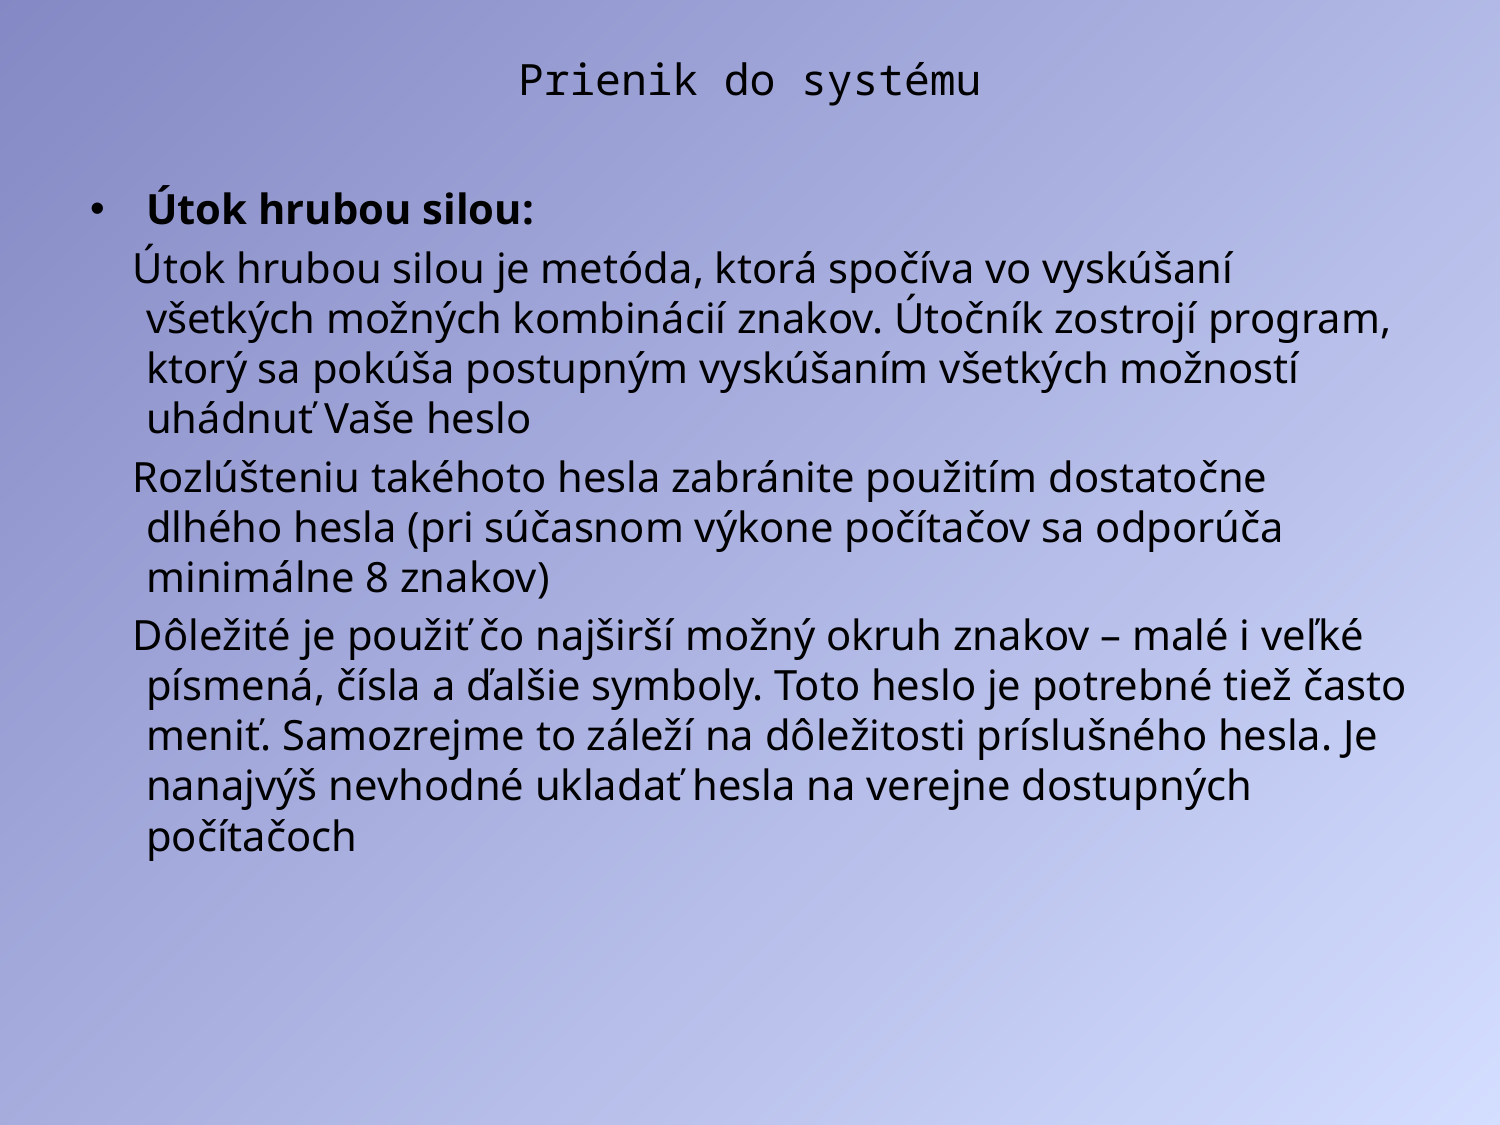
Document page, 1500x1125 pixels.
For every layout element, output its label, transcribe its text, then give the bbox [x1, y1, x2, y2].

title Prienik do systému [75, 45, 1425, 164]
list Útok hrubou silou: Útok hrubou silou je metóda, ktorá spočíva vo vyskúšaní všetkých možných kombinácií znakov. Útočník zostrojí program, ktorý sa pokúša postupným vyskúšaním všetkých možností uhádnuť Vaše heslo Rozlúšteniu takéhoto hesla zabránite použitím dostatočne dlhého hesla (pri súčasnom výkone počítačov sa odporúča minimálne 8 znakov) Dôležité je použiť čo najširší možný okruh znakov – malé i veľké písmená, čísla a ďalšie symboly. Toto heslo je potrebné tiež často meniť. Samozrejme to záleží na dôležitosti príslušného hesla. Je nanajvýš nevhodné ukladať hesla na verejne dostupných počítačoch [75, 175, 1425, 1090]
